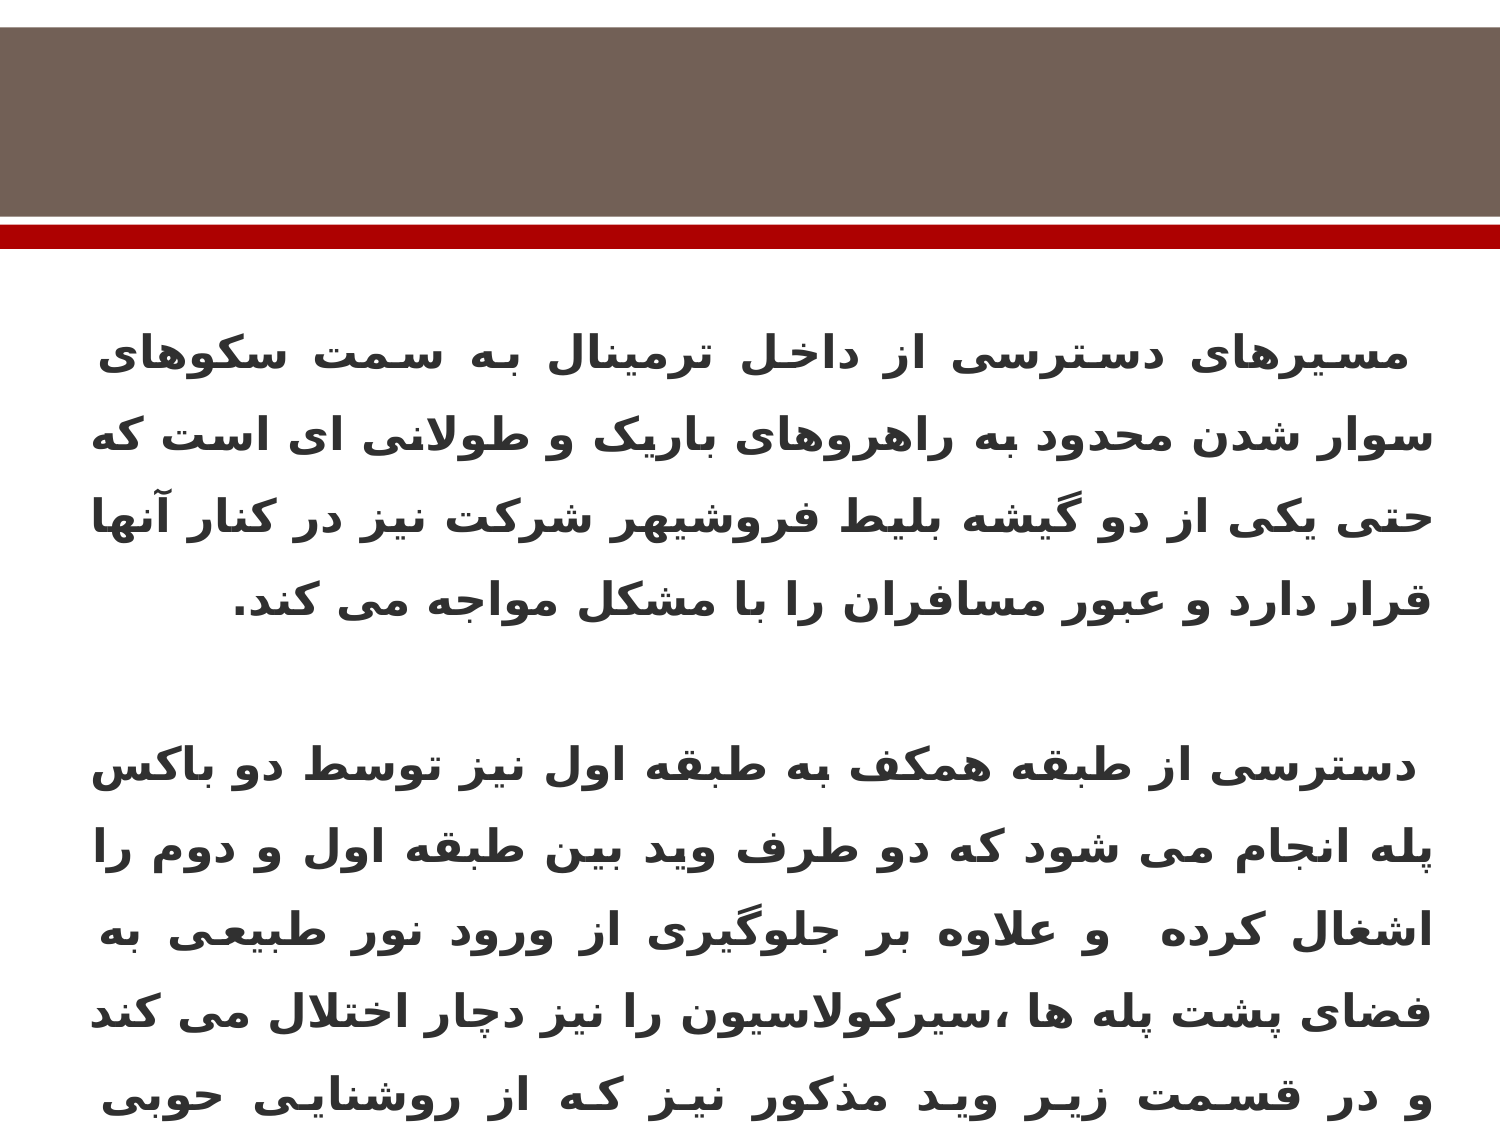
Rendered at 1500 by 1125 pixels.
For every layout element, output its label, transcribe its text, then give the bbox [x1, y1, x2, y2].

text_box مسیرهای دسترسی از داخل ترمینال به سمت سکوهای سوار شدن محدود به راهروهای باریک و طولانی ای است که حتی یکی از دو گیشه بلیط فروشیهر شرکت نیز در کنار آنها قرار دارد و عبور مسافران را با مشکل مواجه می کند. دسترسی از طبقه همکف به طبقه اول نیز توسط دو باکس پله انجام می شود که دو طرف وید بین طبقه اول و دوم را اشغال کرده و علاوه بر جلوگیری از ورود نور طبیعی به فضای پشت پله ها ،سیرکولاسیون را نیز دچار اختلال می کند و در قسمت زیر وید مذکور نیز که از روشنایی حوبی برخوردار است ، ماکت مجموعه در ابعاد بزرگ قرار دارد و عملا جای چندانی برای نشستن در نظر گرفته نشده است. [75, 287, 1450, 1125]
